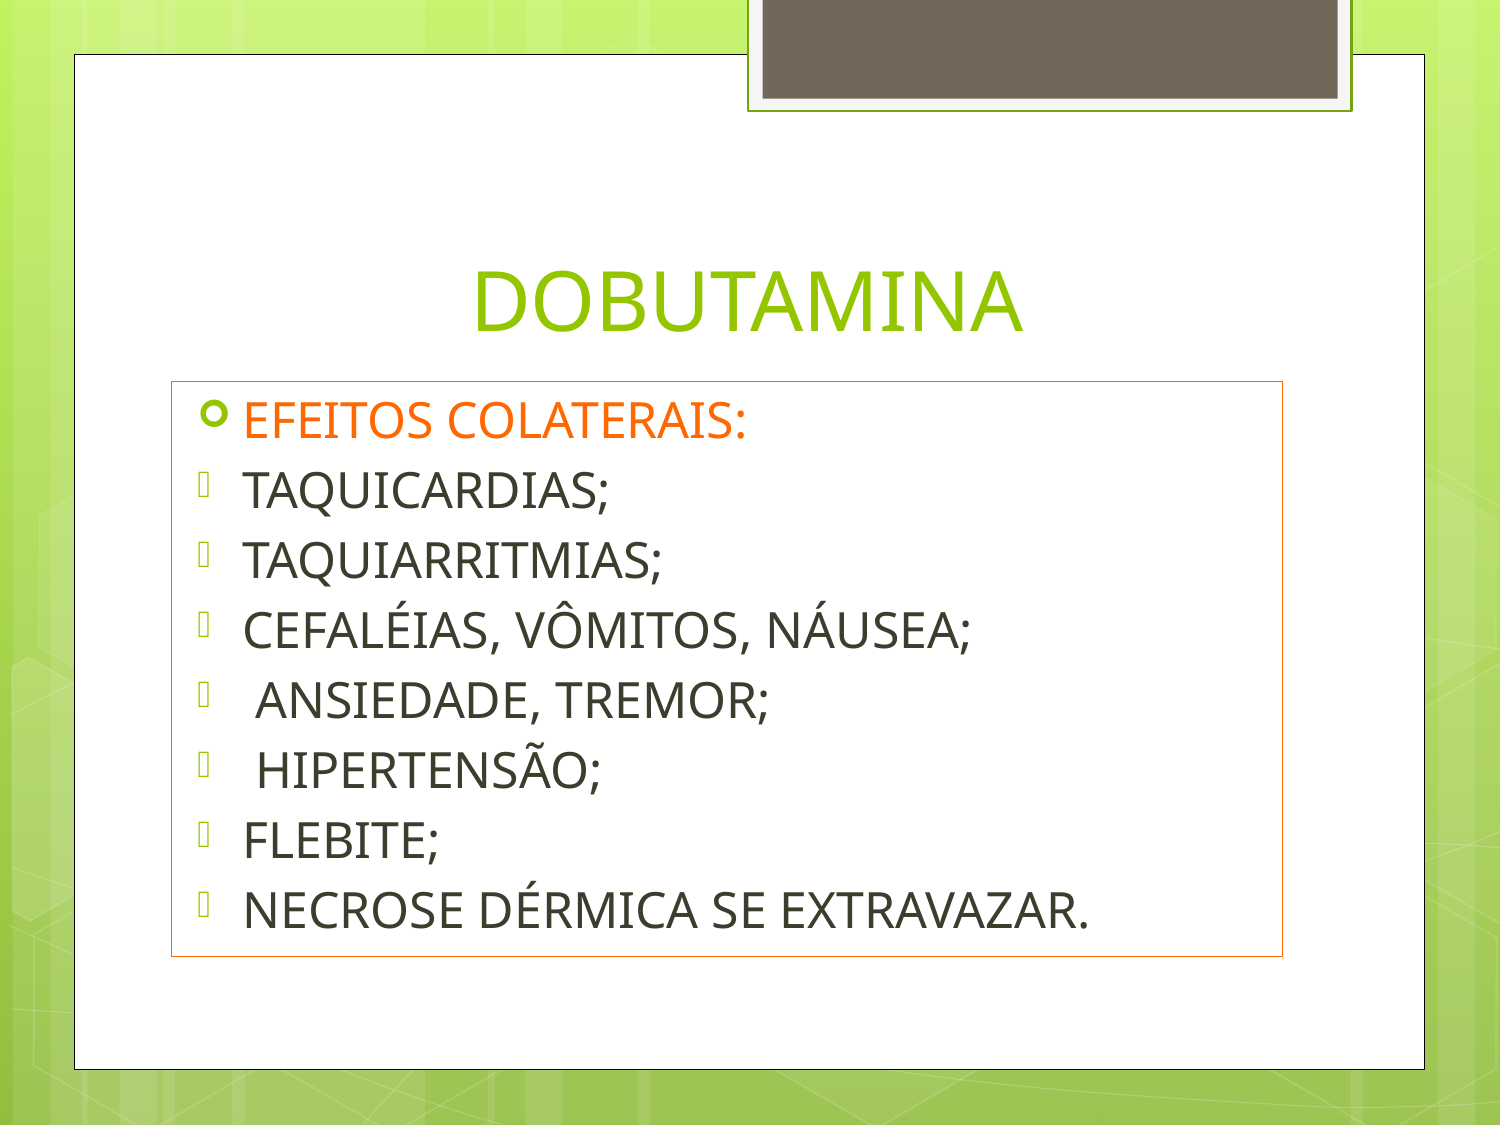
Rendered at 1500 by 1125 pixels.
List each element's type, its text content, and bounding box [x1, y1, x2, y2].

title DOBUTAMINA [171, 168, 1324, 357]
list EFEITOS COLATERAIS: TAQUICARDIAS; TAQUIARRITMIAS; CEFALÉIAS, VÔMITOS, NÁUSEA; ANSIEDADE, TREMOR; HIPERTENSÃO; FLEBITE; NECROSE DÉRMICA SE EXTRAVAZAR. [171, 381, 1283, 957]
